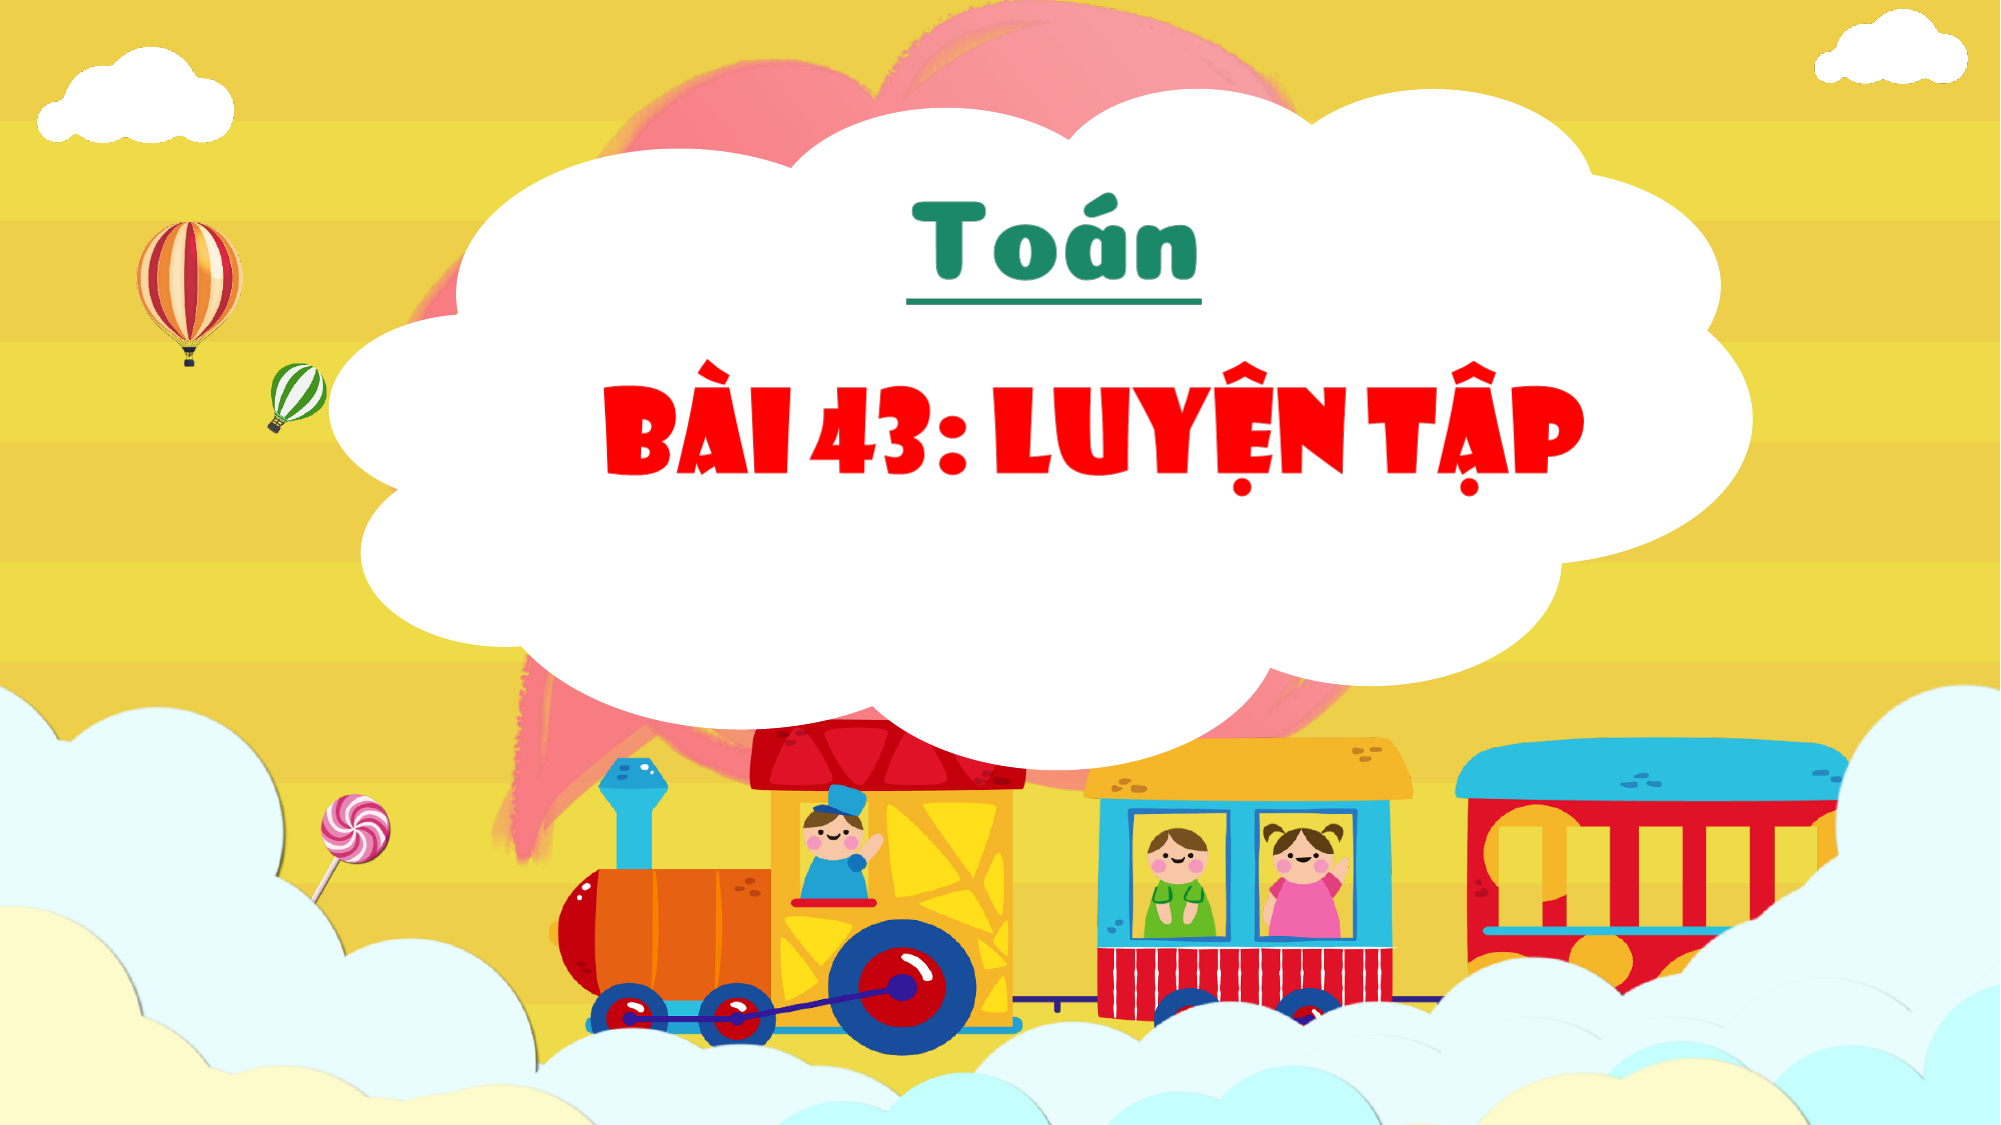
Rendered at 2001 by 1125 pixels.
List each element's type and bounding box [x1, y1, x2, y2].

picture [124, 208, 255, 382]
text_box [1557, 0, 2000, 682]
picture [0, 0, 2000, 1125]
picture [1785, 0, 1984, 117]
text_box [0, 0, 347, 682]
picture [0, 0, 255, 185]
